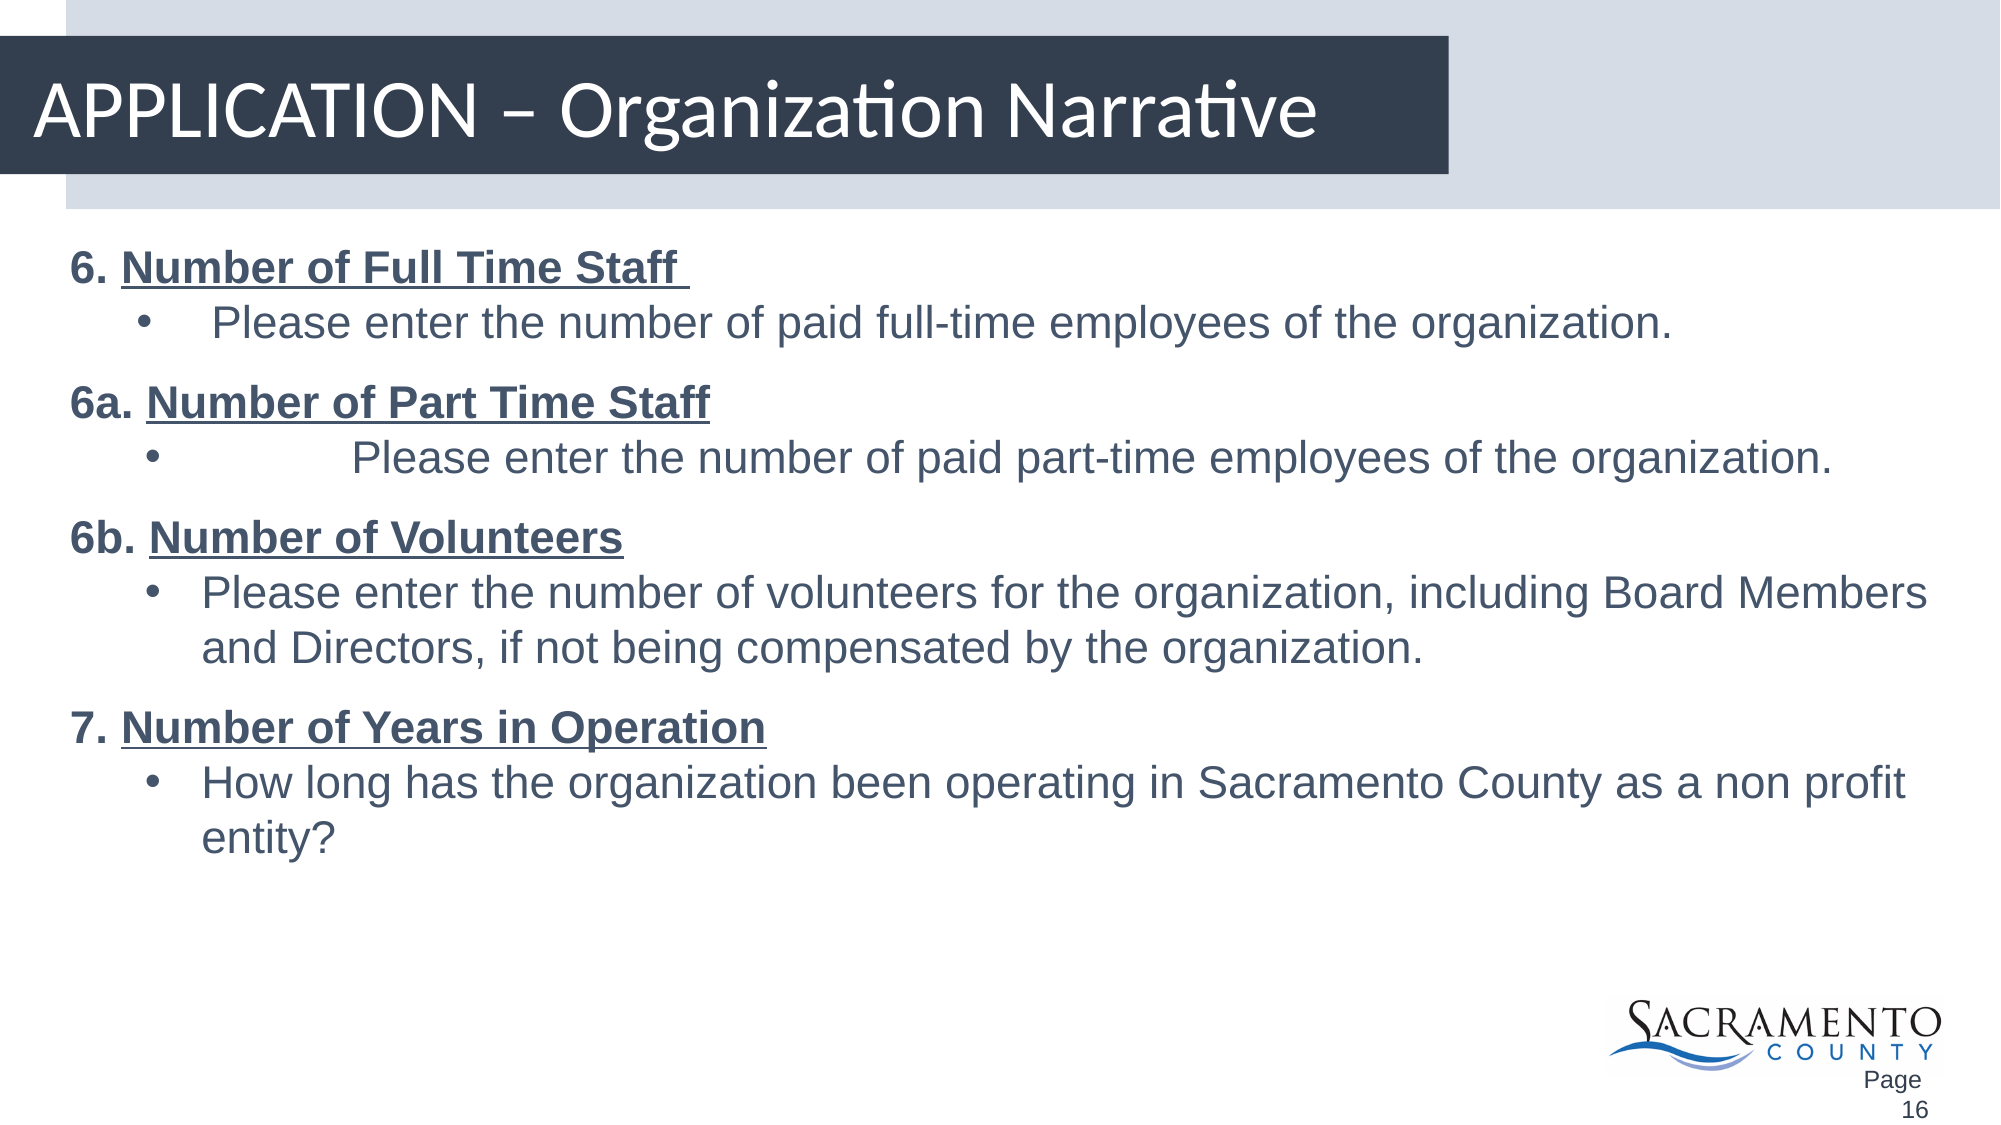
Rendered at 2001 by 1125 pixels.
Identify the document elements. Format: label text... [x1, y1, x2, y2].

text_box [0, 35, 1450, 175]
text_box [65, 0, 2000, 210]
text_box Page 16 [1821, 1077, 1945, 1124]
picture [1605, 994, 1945, 1077]
text_box APPLICATION – Organization Narrative [18, 47, 1522, 162]
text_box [65, 250, 1904, 1035]
text_box 6. Number of Full Time Staff Please enter the number of paid full-time employees of the organization. 6a. Number of Part Time Staff Please enter the number of paid part-time employees of the organization. 6b. Number of Volunteers Please enter the number of volunteers for the organization, including Board Members and Directors, if not being compensated by the organization. 7. Number of Years in Operation How long has the organization been operating in Sacramento County as a non profit entity? [55, 230, 1955, 916]
